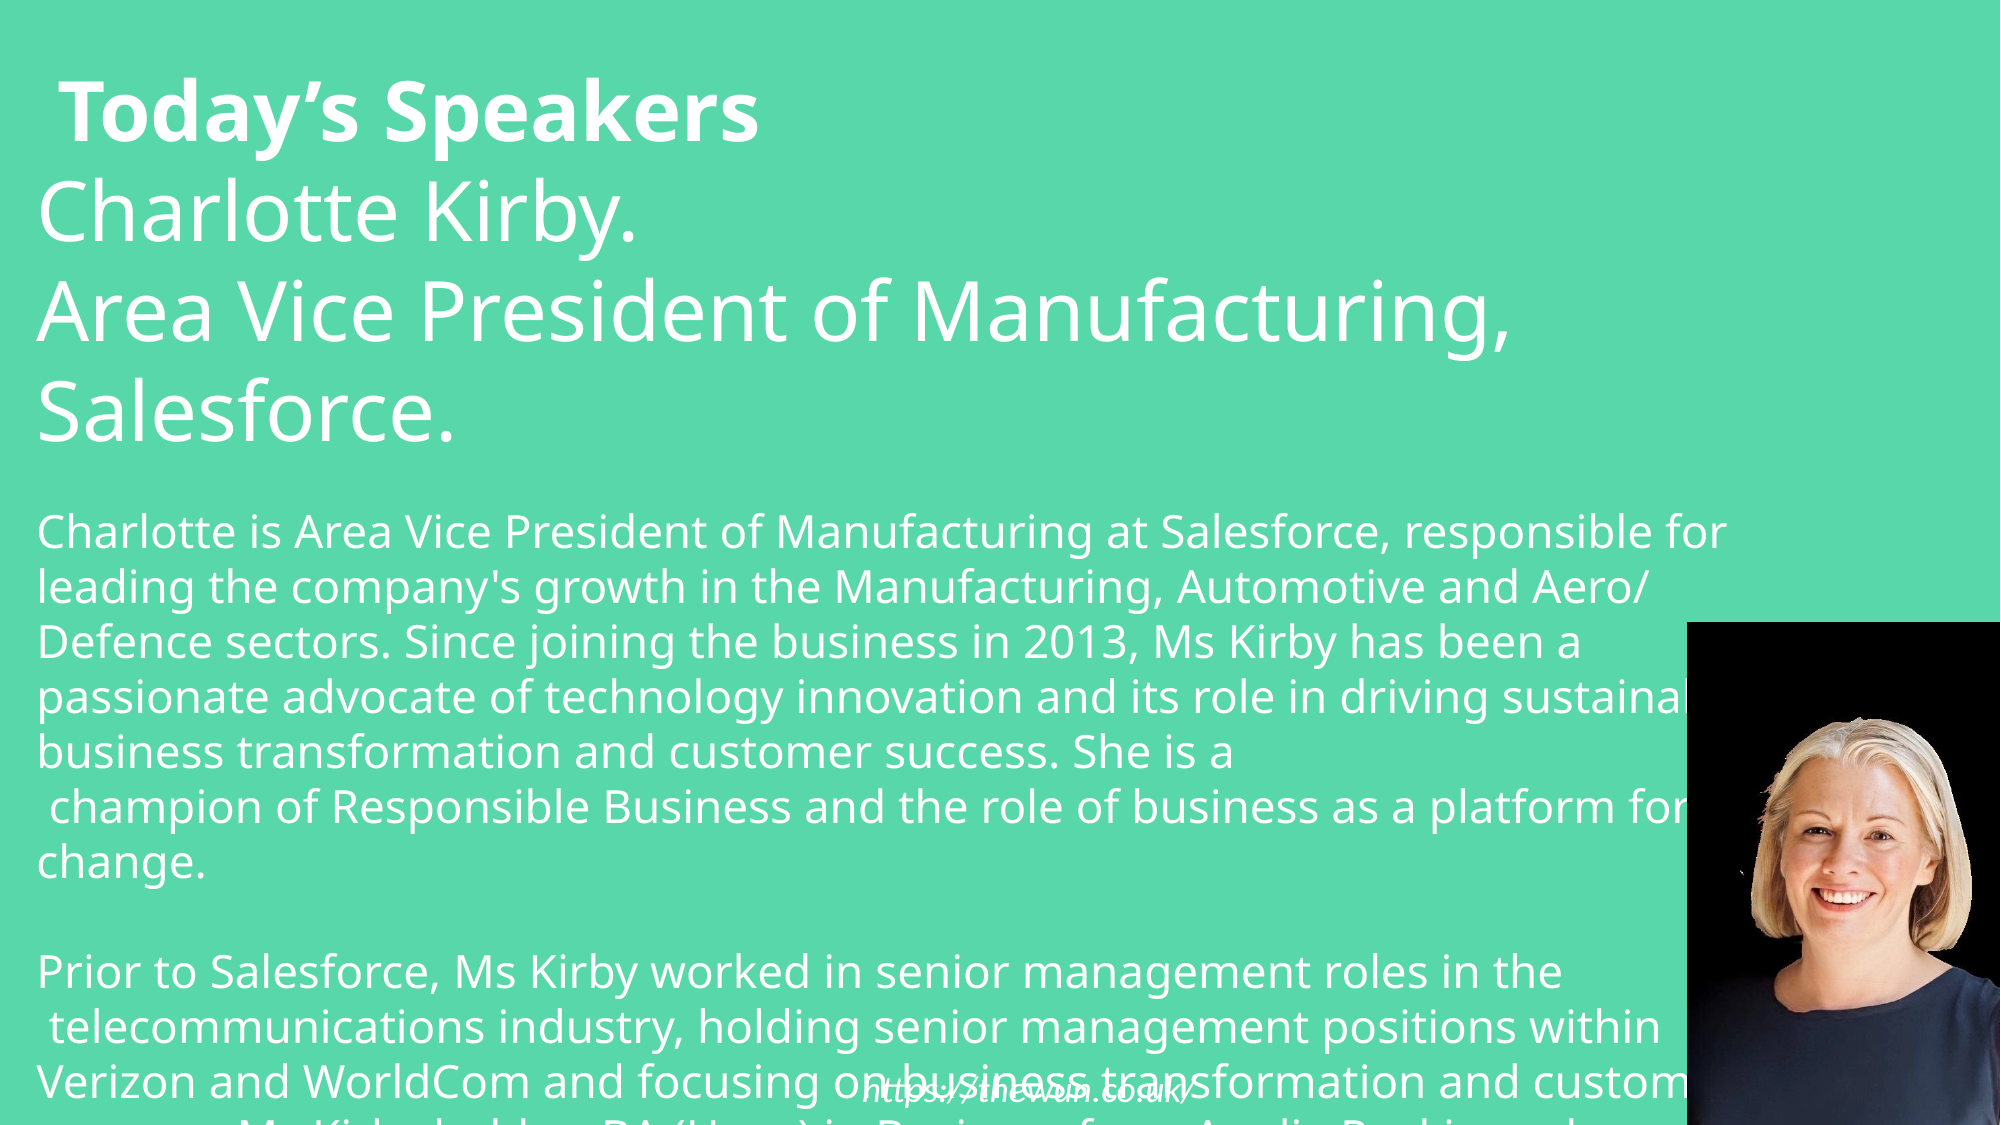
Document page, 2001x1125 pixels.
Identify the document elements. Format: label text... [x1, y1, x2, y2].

text_box Charlotte Kirby. Area Vice President of Manufacturing, Salesforce. Charlotte is Area Vice President of Manufacturing at Salesforce, responsible for leading the company's growth in the Manufacturing, Automotive and Aero/ Defence sectors. Since joining the business in 2013, Ms Kirby has been a passionate advocate of technology innovation and its role in driving sustainable business transformation and customer success. She is a champion of Responsible Business and the role of business as a platform for change. Prior to Salesforce, Ms Kirby worked in senior management roles in the telecommunications industry, holding senior management positions within Verizon and WorldCom and focusing on business transformation and customer success. Ms Kirby holds a BA (Hons) in Business from Anglia Ruskin and a MSc in Corporate Governance from London South Bank. [21, 150, 1826, 1125]
text_box Today’s Speakers [42, 50, 849, 150]
picture [1687, 622, 2000, 1125]
